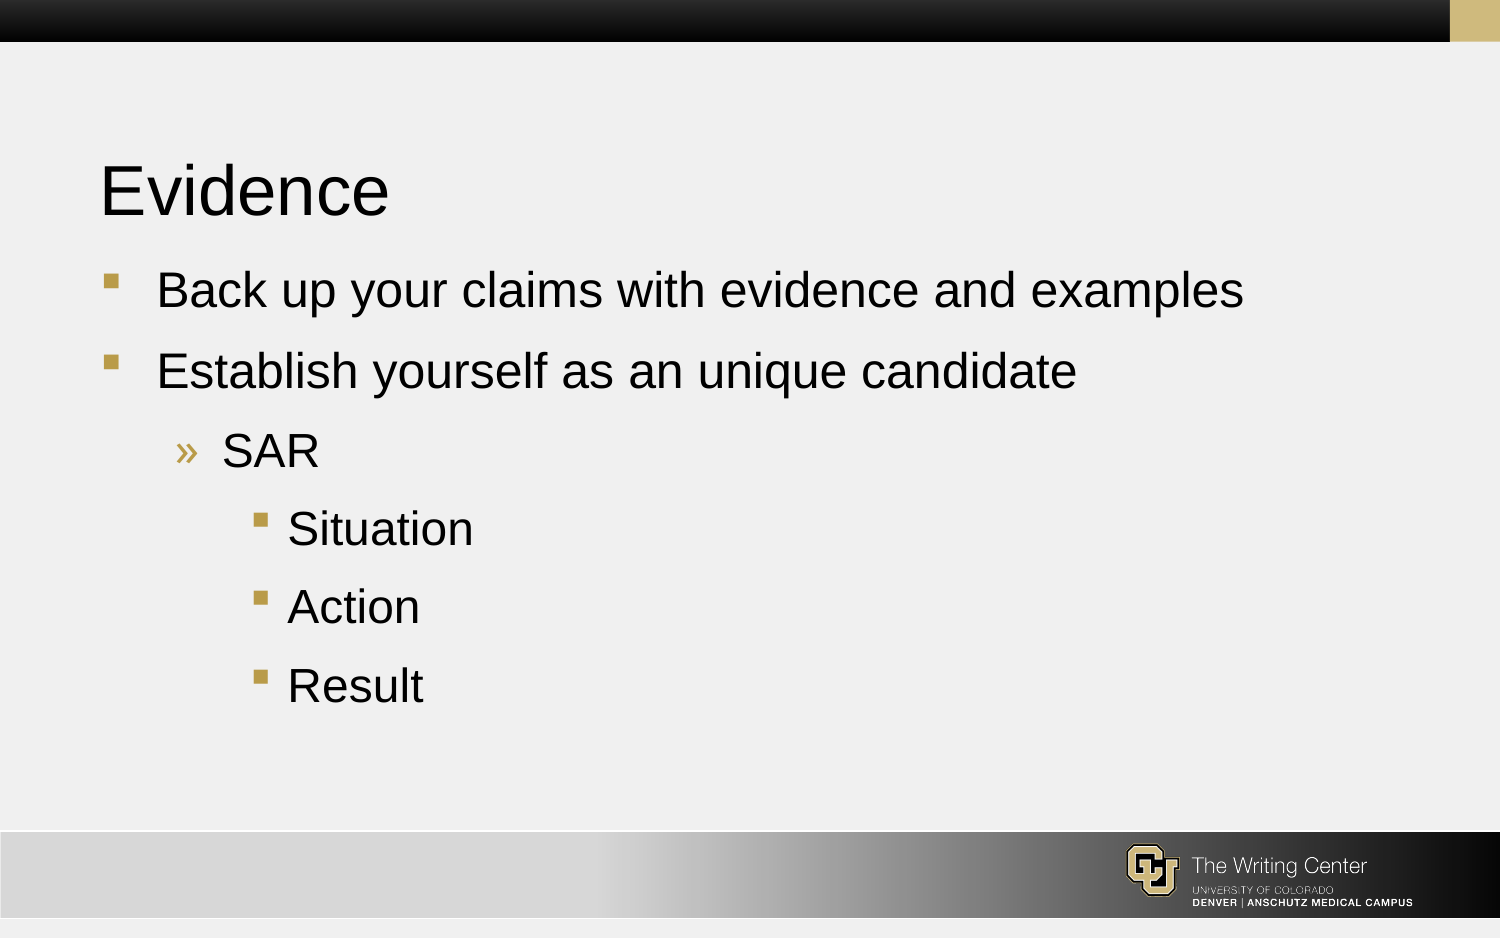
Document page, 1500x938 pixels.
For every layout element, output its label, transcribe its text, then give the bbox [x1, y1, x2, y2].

list Back up your claims with evidence and examples Establish yourself as an unique candidate SAR Situation Action Result [99, 249, 1413, 782]
title Evidence [99, 137, 1413, 232]
picture [1125, 843, 1413, 909]
